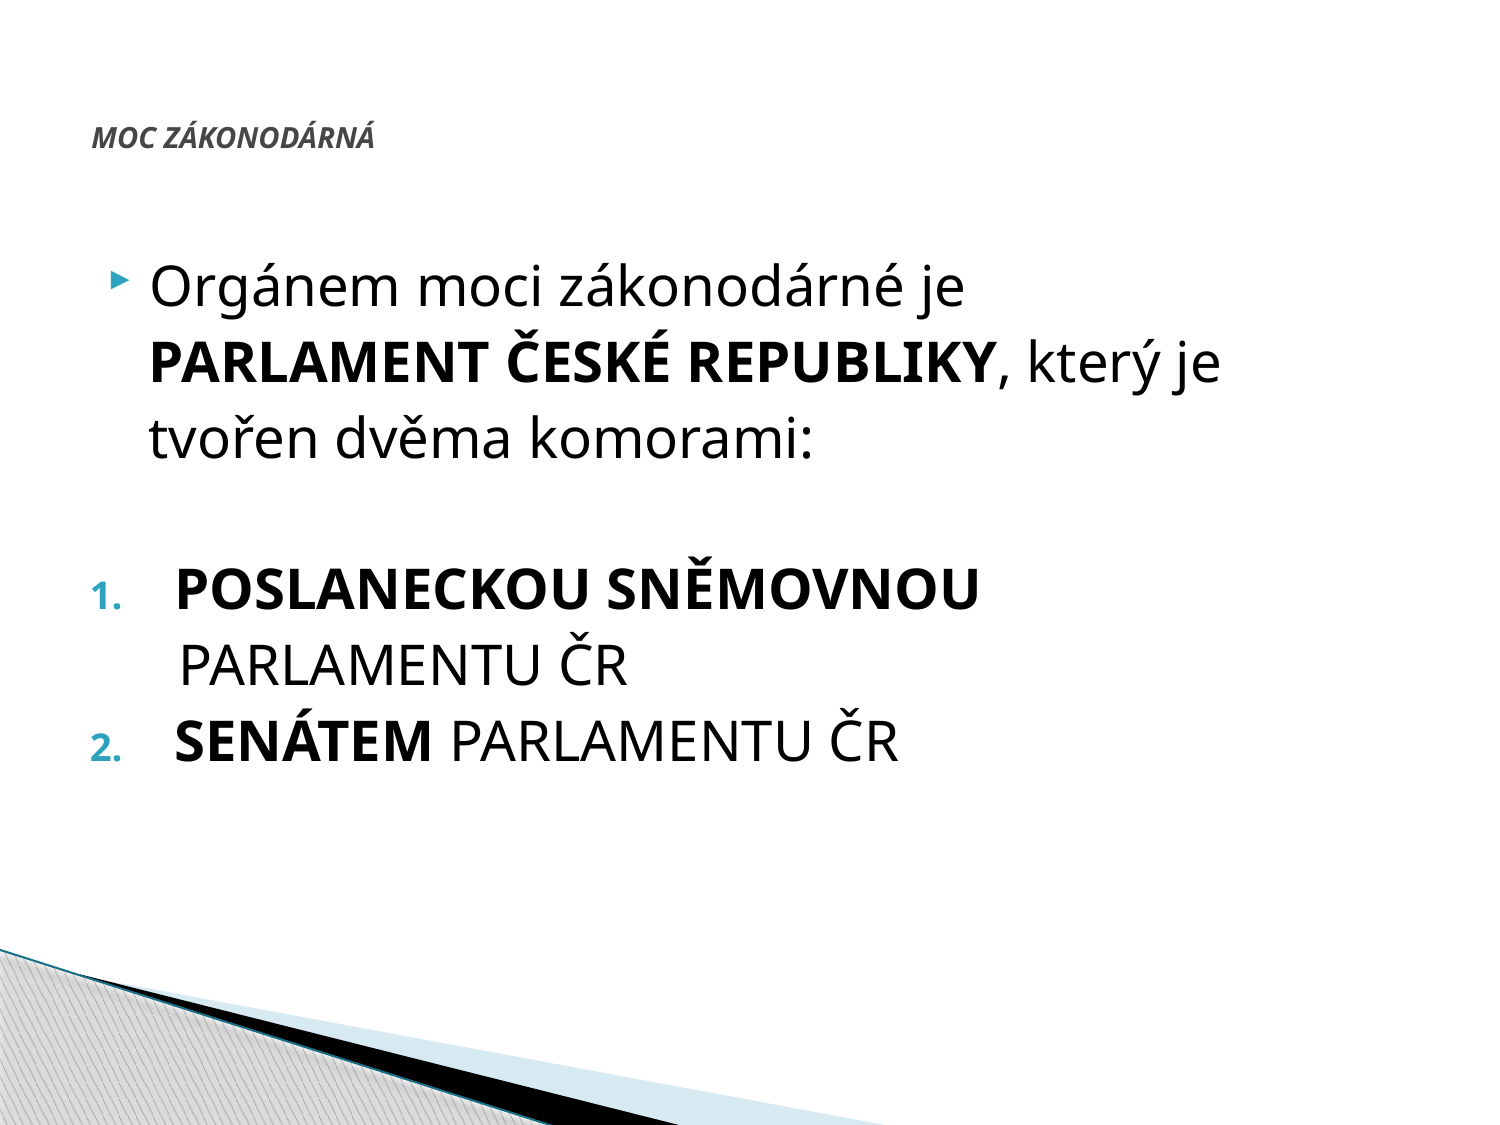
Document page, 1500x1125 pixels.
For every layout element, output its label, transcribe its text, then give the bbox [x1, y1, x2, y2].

list Orgánem moci zákonodárné je PARLAMENT ČESKÉ REPUBLIKY, který je tvořen dvěma komorami: POSLANECKOU SNĚMOVNOU PARLAMENTU ČR SENÁTEM PARLAMENTU ČR [75, 243, 1425, 986]
title MOC ZÁKONODÁRNÁ [76, 42, 1427, 231]
